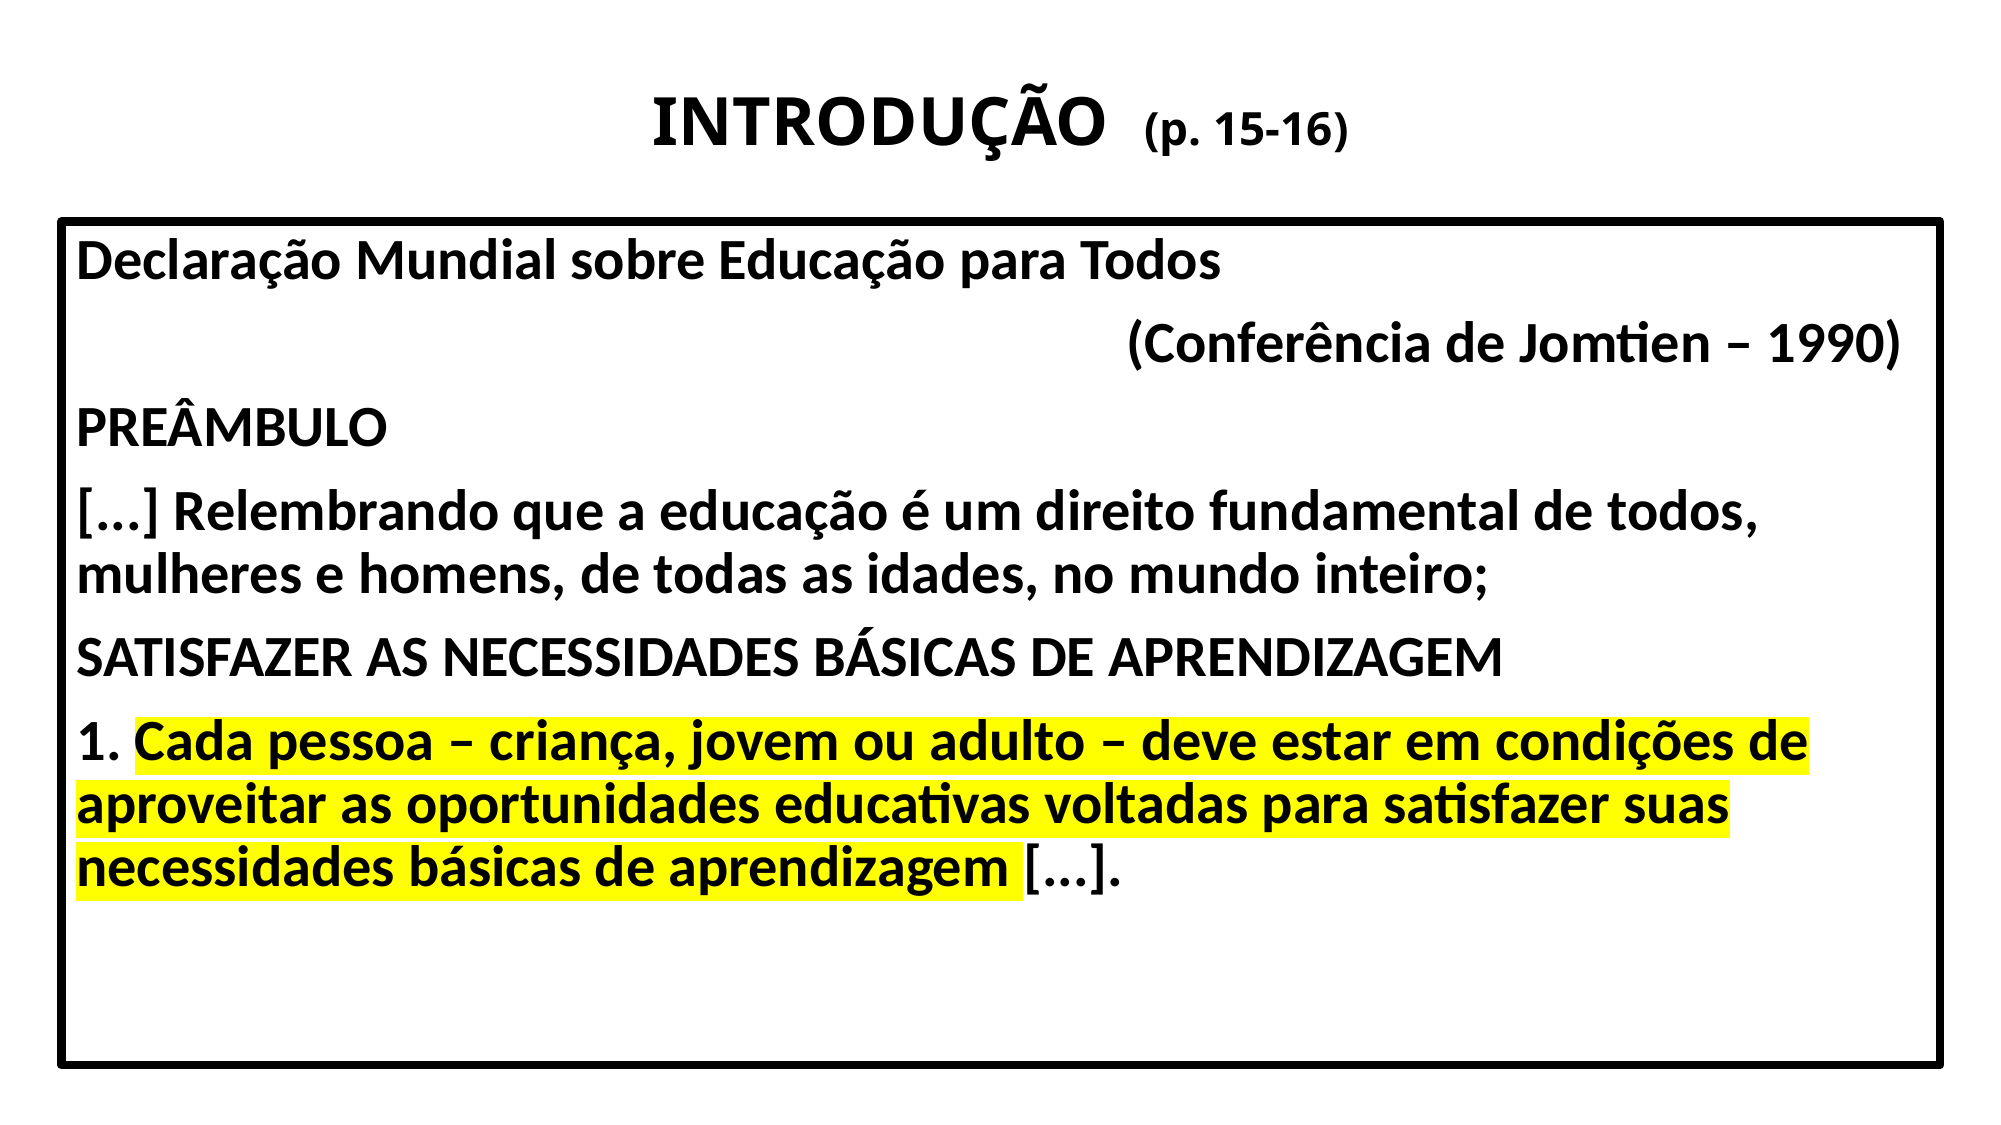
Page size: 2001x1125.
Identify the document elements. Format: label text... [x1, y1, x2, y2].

list Declaração Mundial sobre Educação para Todos (Conferência de Jomtien – 1990) PREÂMBULO [...] Relembrando que a educação é um direito fundamental de todos, mulheres e homens, de todas as idades, no mundo inteiro; SATISFAZER AS NECESSIDADES BÁSICAS DE APRENDIZAGEM 1. Cada pessoa – criança, jovem ou adulto – deve estar em condições de aproveitar as oportunidades educativas voltadas para satisfazer suas necessidades básicas de aprendizagem [...]. [61, 221, 1941, 1066]
title INTRODUÇÃO (p. 15-16) [61, 59, 1941, 189]
